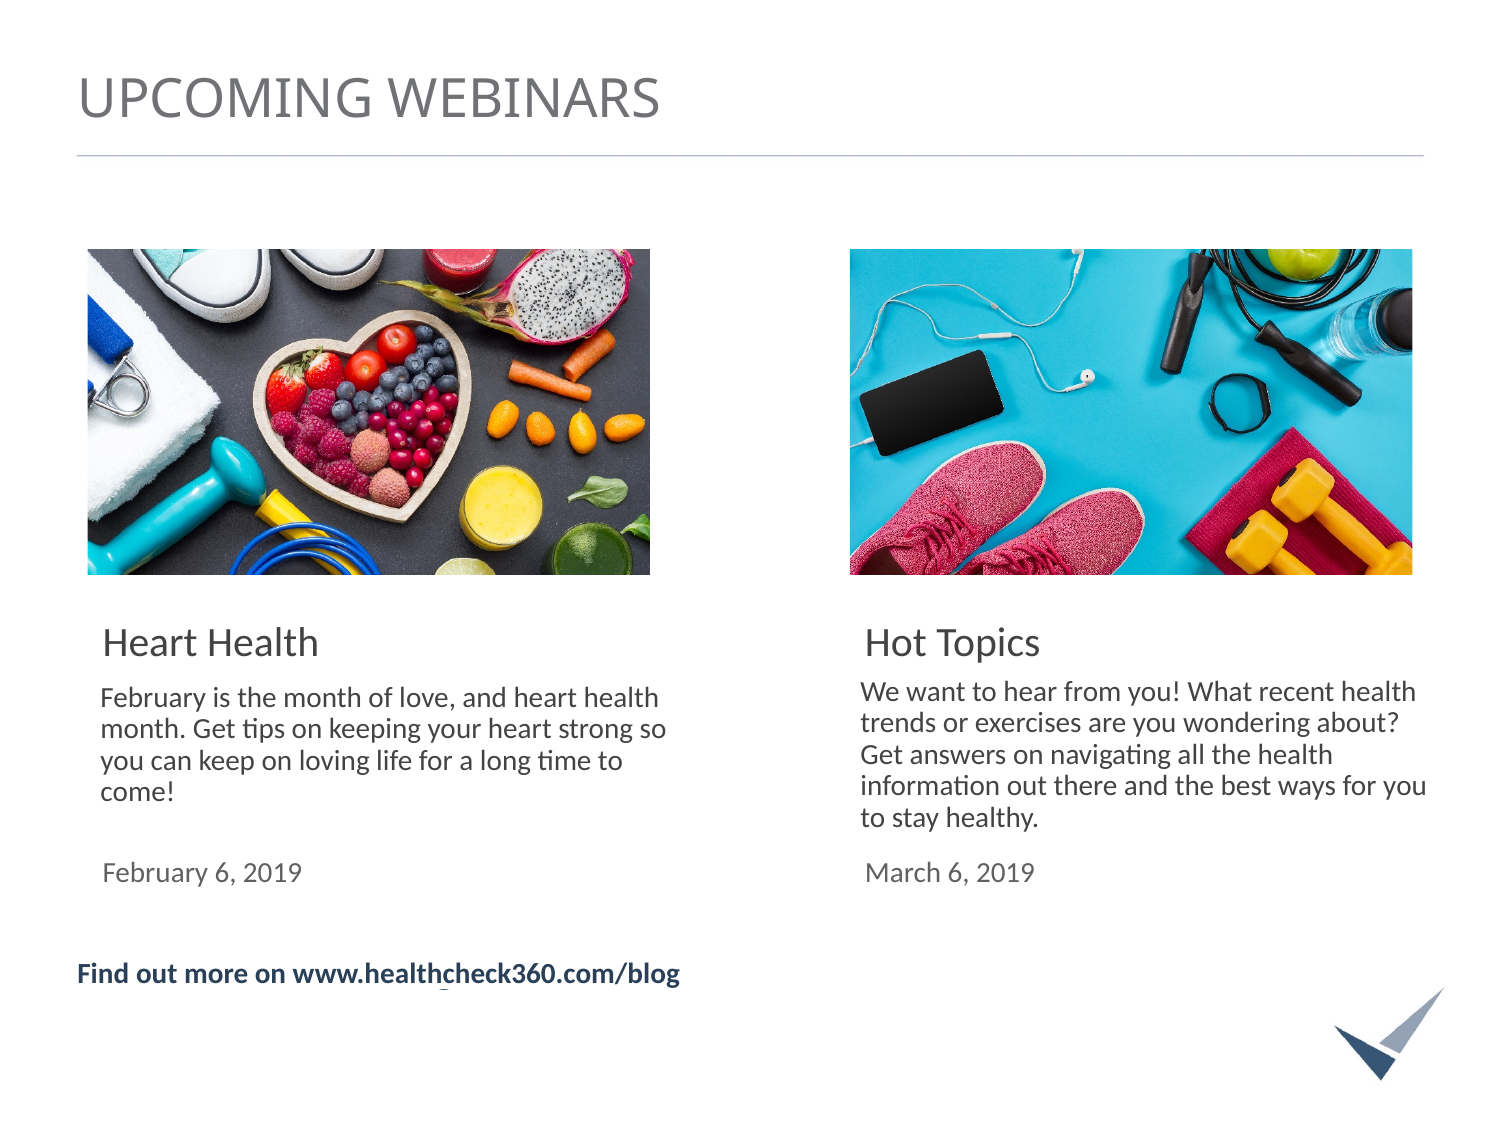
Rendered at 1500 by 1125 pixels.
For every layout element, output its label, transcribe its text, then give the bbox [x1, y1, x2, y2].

list February is the month of love, and heart health month. Get tips on keeping your heart strong so you can keep on loving life for a long time to come! [85, 675, 698, 788]
list Hot Topics [849, 612, 1463, 688]
list March 6, 2019 [849, 849, 1300, 900]
text_box Find out more on www.healthcheck360.com/blog [62, 912, 913, 998]
list Heart Health [87, 612, 700, 688]
list We want to hear from you! What recent health trends or exercises are you wondering about? Get answers on navigating all the health information out there and the best ways for you to stay healthy. [845, 668, 1458, 782]
title UPCOMING WEBINARS [62, 50, 1413, 150]
picture [0, 0, 1500, 1125]
list February 6, 2019 [87, 849, 538, 900]
